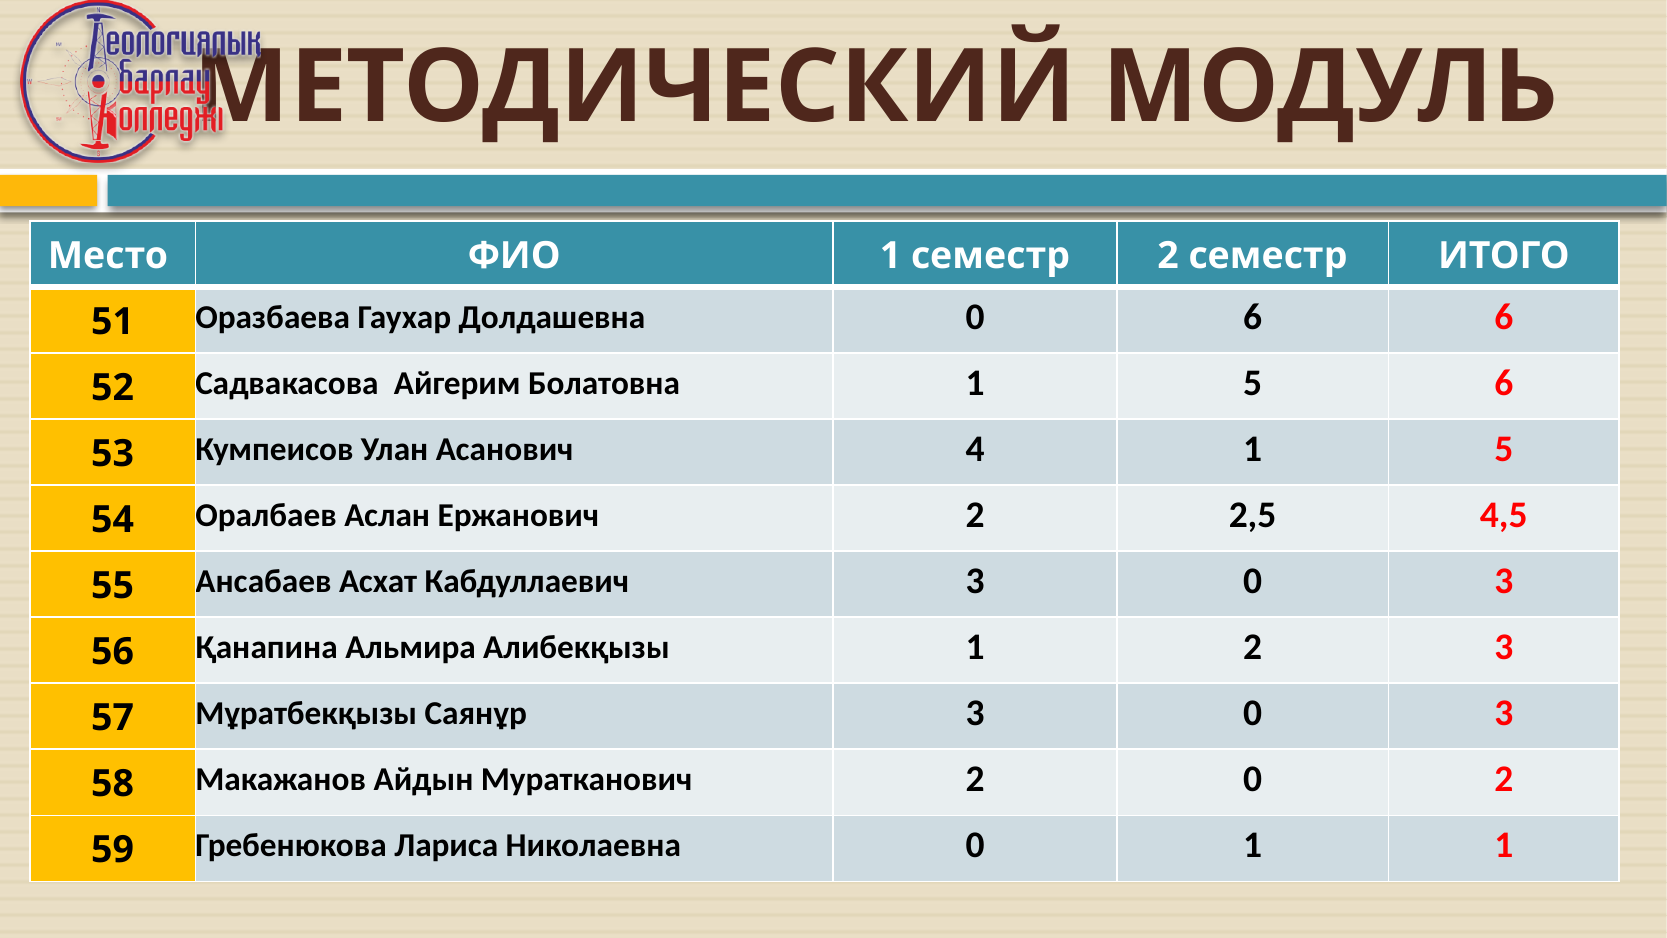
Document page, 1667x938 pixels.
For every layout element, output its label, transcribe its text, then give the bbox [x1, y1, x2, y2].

table_cell 2,5 [1118, 486, 1388, 550]
table_cell Садвакасова Айгерим Болатовна [196, 354, 832, 418]
table_cell 54 [31, 486, 195, 550]
table_cell 5 [1389, 420, 1618, 484]
table_cell 53 [31, 420, 195, 484]
table_cell 58 [31, 750, 195, 815]
text_box МЕТОДИЧЕСКИЙ МОДУЛЬ [266, 5, 1620, 157]
table_cell Кумпеисов Улан Асанович [196, 420, 832, 484]
table_cell Макажанов Айдын Муратканович [196, 750, 832, 815]
table_cell 6 [1118, 290, 1388, 352]
table_cell 6 [1389, 354, 1618, 418]
table_header 1 семестр [834, 222, 1116, 284]
table_cell Мұратбекқызы Саянұр [196, 684, 832, 748]
table_cell 4,5 [1389, 486, 1618, 550]
table_cell 2 [834, 486, 1116, 550]
table_cell 5 [1118, 354, 1388, 418]
table_cell 2 [1389, 750, 1618, 815]
table_cell 3 [1389, 684, 1618, 748]
table_cell 57 [31, 684, 195, 748]
picture [20, 0, 261, 163]
table_cell Оразбаева Гаухар Долдашевна [196, 290, 832, 352]
table_cell 3 [834, 684, 1116, 748]
table_cell 0 [834, 290, 1116, 352]
table_cell 3 [1389, 618, 1618, 682]
table_header 2 семестр [1118, 222, 1388, 284]
table_cell 59 [31, 816, 195, 881]
table_header Место [31, 222, 195, 284]
table_cell 0 [834, 816, 1116, 881]
table_cell 6 [1389, 290, 1618, 352]
table_cell 1 [834, 618, 1116, 682]
table_cell 52 [31, 354, 195, 418]
table_cell 56 [31, 618, 195, 682]
table_cell 3 [1389, 552, 1618, 616]
table_cell Ансабаев Асхат Кабдуллаевич [196, 552, 832, 616]
table_cell 3 [834, 552, 1116, 616]
table_cell 51 [31, 290, 195, 352]
table_cell 1 [1118, 420, 1388, 484]
table_cell 55 [31, 552, 195, 616]
table_cell 2 [1118, 618, 1388, 682]
table_cell Гребенюкова Лариса Николаевна [196, 816, 832, 881]
table_cell Оралбаев Аслан Ержанович [196, 486, 832, 550]
table_header ИТОГО [1389, 222, 1618, 284]
table_header ФИО [196, 222, 832, 284]
table_cell 0 [1118, 750, 1388, 815]
table_cell 0 [1118, 552, 1388, 616]
table_cell 1 [1389, 816, 1618, 881]
table_cell Қанапина Альмира Алибекқызы [196, 618, 832, 682]
table_cell 1 [1118, 816, 1388, 881]
table_cell 4 [834, 420, 1116, 484]
table_cell 1 [834, 354, 1116, 418]
table_cell 0 [1118, 684, 1388, 748]
table_cell 2 [834, 750, 1116, 815]
